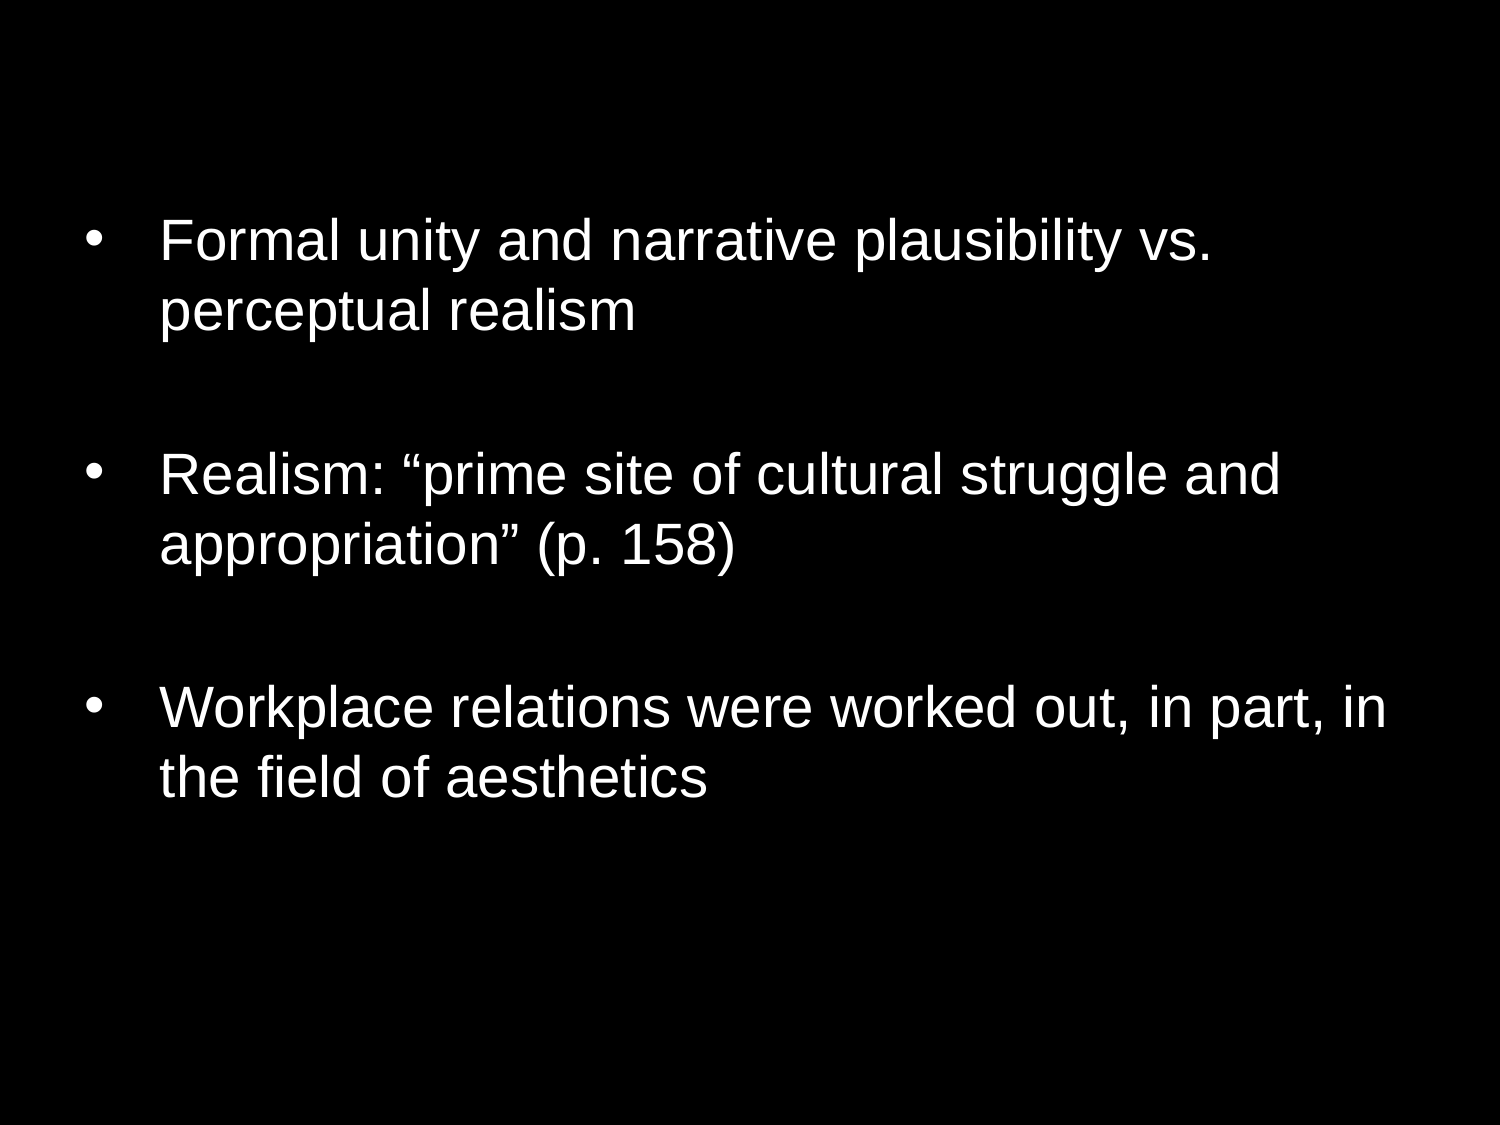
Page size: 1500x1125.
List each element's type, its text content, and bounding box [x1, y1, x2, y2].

subtitle Formal unity and narrative plausibility vs. perceptual realism Realism: “prime site of cultural struggle and appropriation” (p. 158) Workplace relations were worked out, in part, in the field of aesthetics [70, 195, 1415, 1017]
